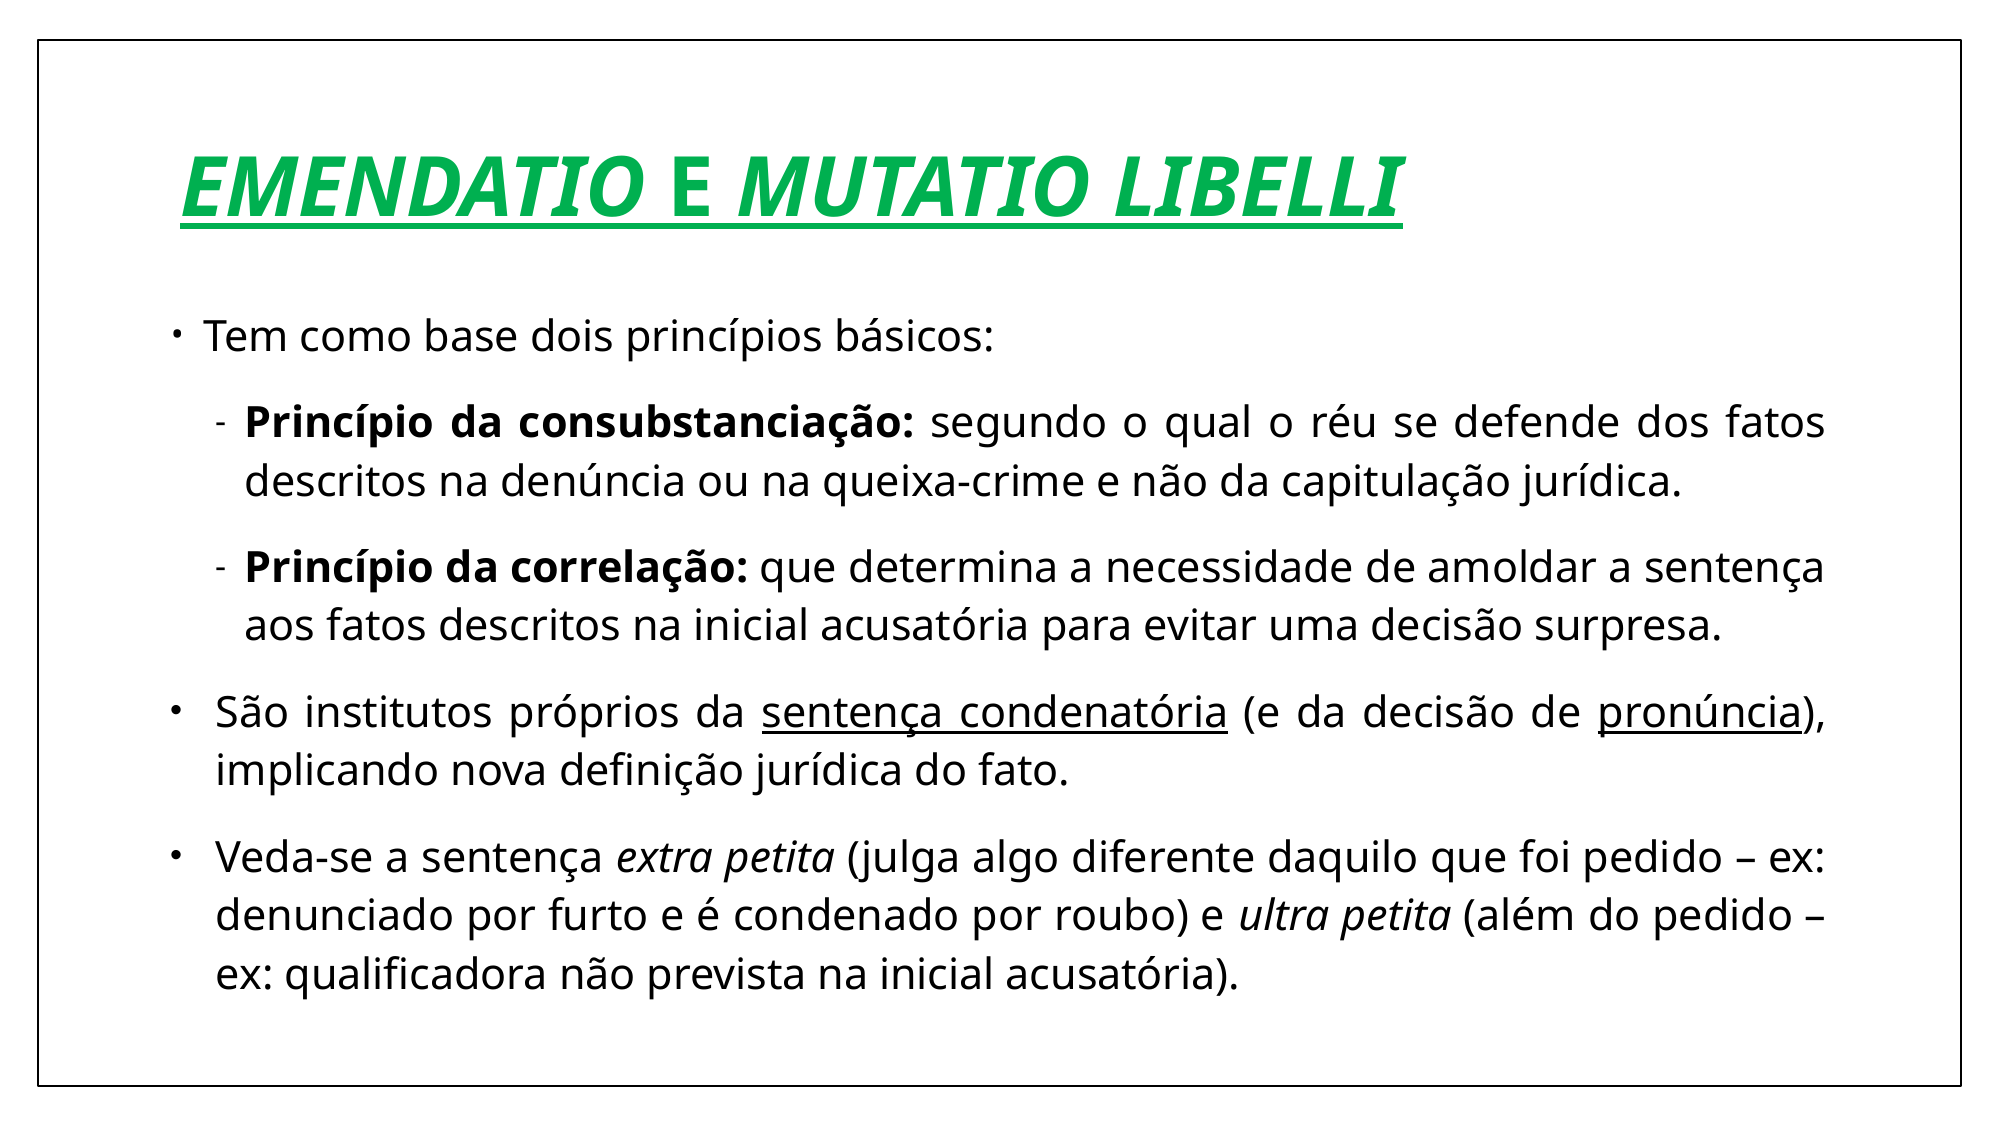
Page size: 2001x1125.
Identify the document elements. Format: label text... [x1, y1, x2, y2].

list Tem como base dois princípios básicos: Princípio da consubstanciação: segundo o qual o réu se defende dos fatos descritos na denúncia ou na queixa-crime e não da capitulação jurídica. Princípio da correlação: que determina a necessidade de amoldar a sentença aos fatos descritos na inicial acusatória para evitar uma decisão surpresa. São institutos próprios da sentença condenatória (e da decisão de pronúncia), implicando nova definição jurídica do fato. Veda-se a sentença extra petita (julga algo diferente daquilo que foi pedido – ex: denunciado por furto e é condenado por roubo) e ultra petita (além do pedido – ex: qualificadora não prevista na inicial acusatória). [132, 293, 1842, 1020]
title EMENDATIO E MUTATIO LIBELLI [165, 105, 1891, 274]
